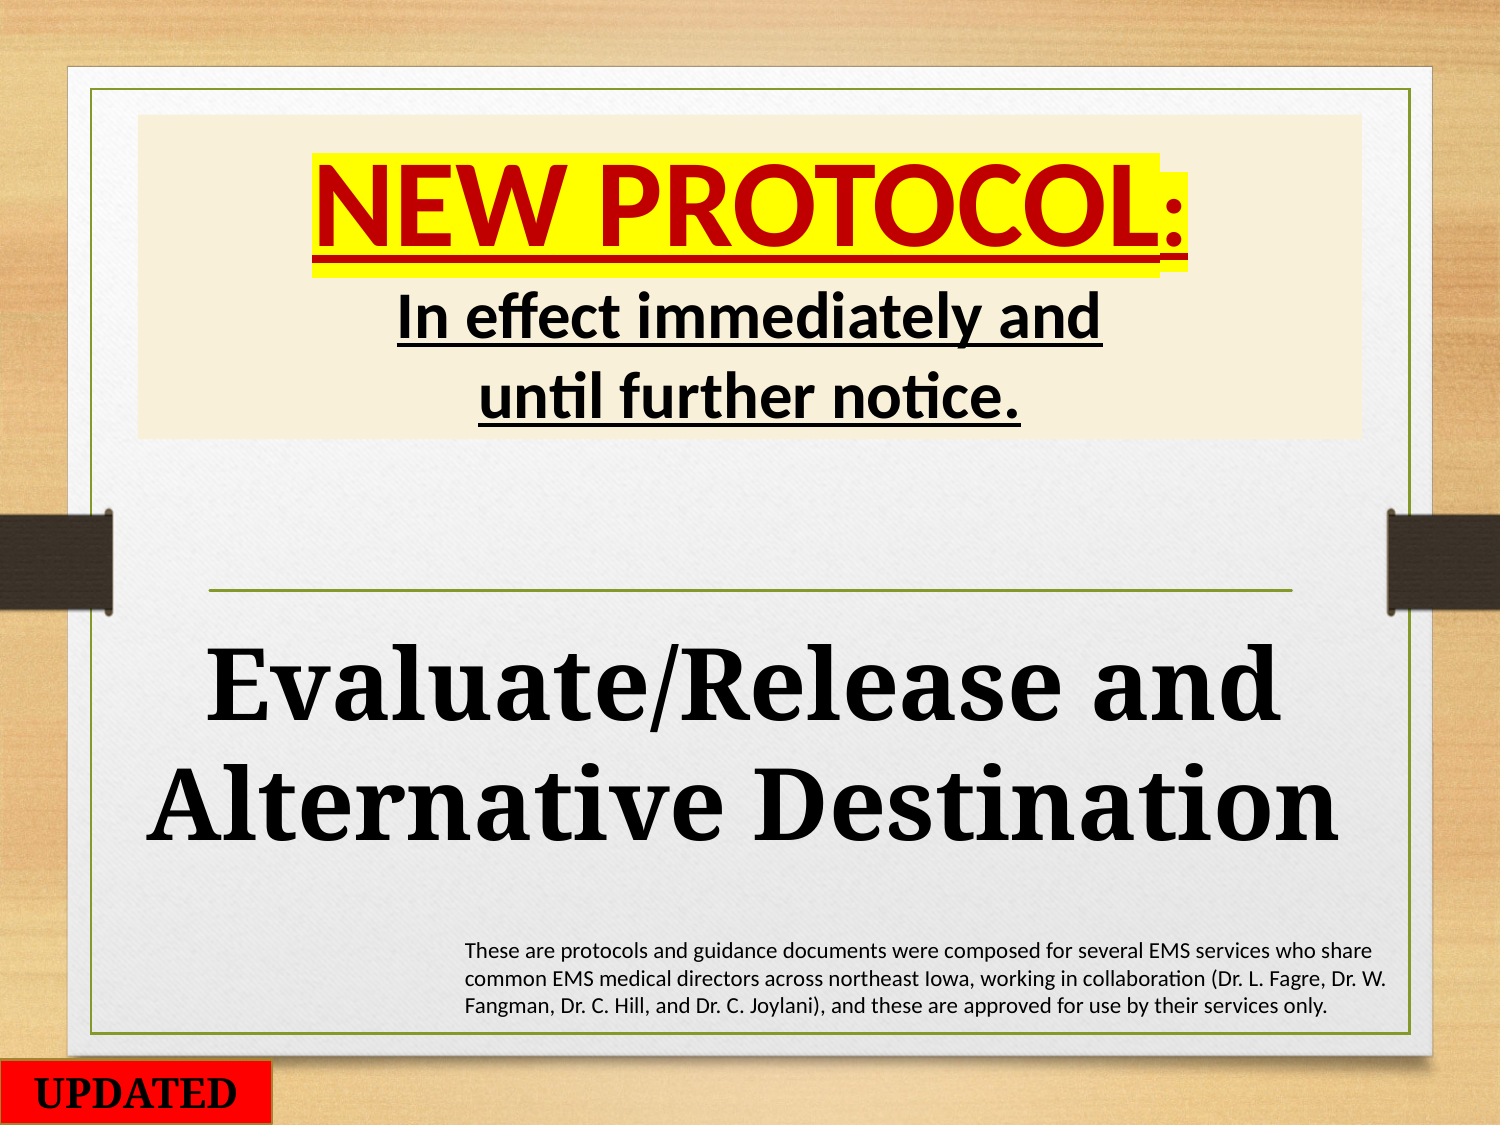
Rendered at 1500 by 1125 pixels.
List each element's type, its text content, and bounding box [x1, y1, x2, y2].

text_box UPDATED [0, 1058, 273, 1125]
list Evaluate/Release and Alternative Destination [131, 612, 1384, 995]
text_box NEW PROTOCOL: In effect immediately and until further notice. [137, 113, 1363, 440]
picture [0, 0, 1500, 1125]
text_box These are protocols and guidance documents were composed for several EMS services who share common EMS medical directors across northeast Iowa, working in collaboration (Dr. L. Fagre, Dr. W. Fangman, Dr. C. Hill, and Dr. C. Joylani), and these are approved for use by their services only. [449, 928, 1442, 1026]
